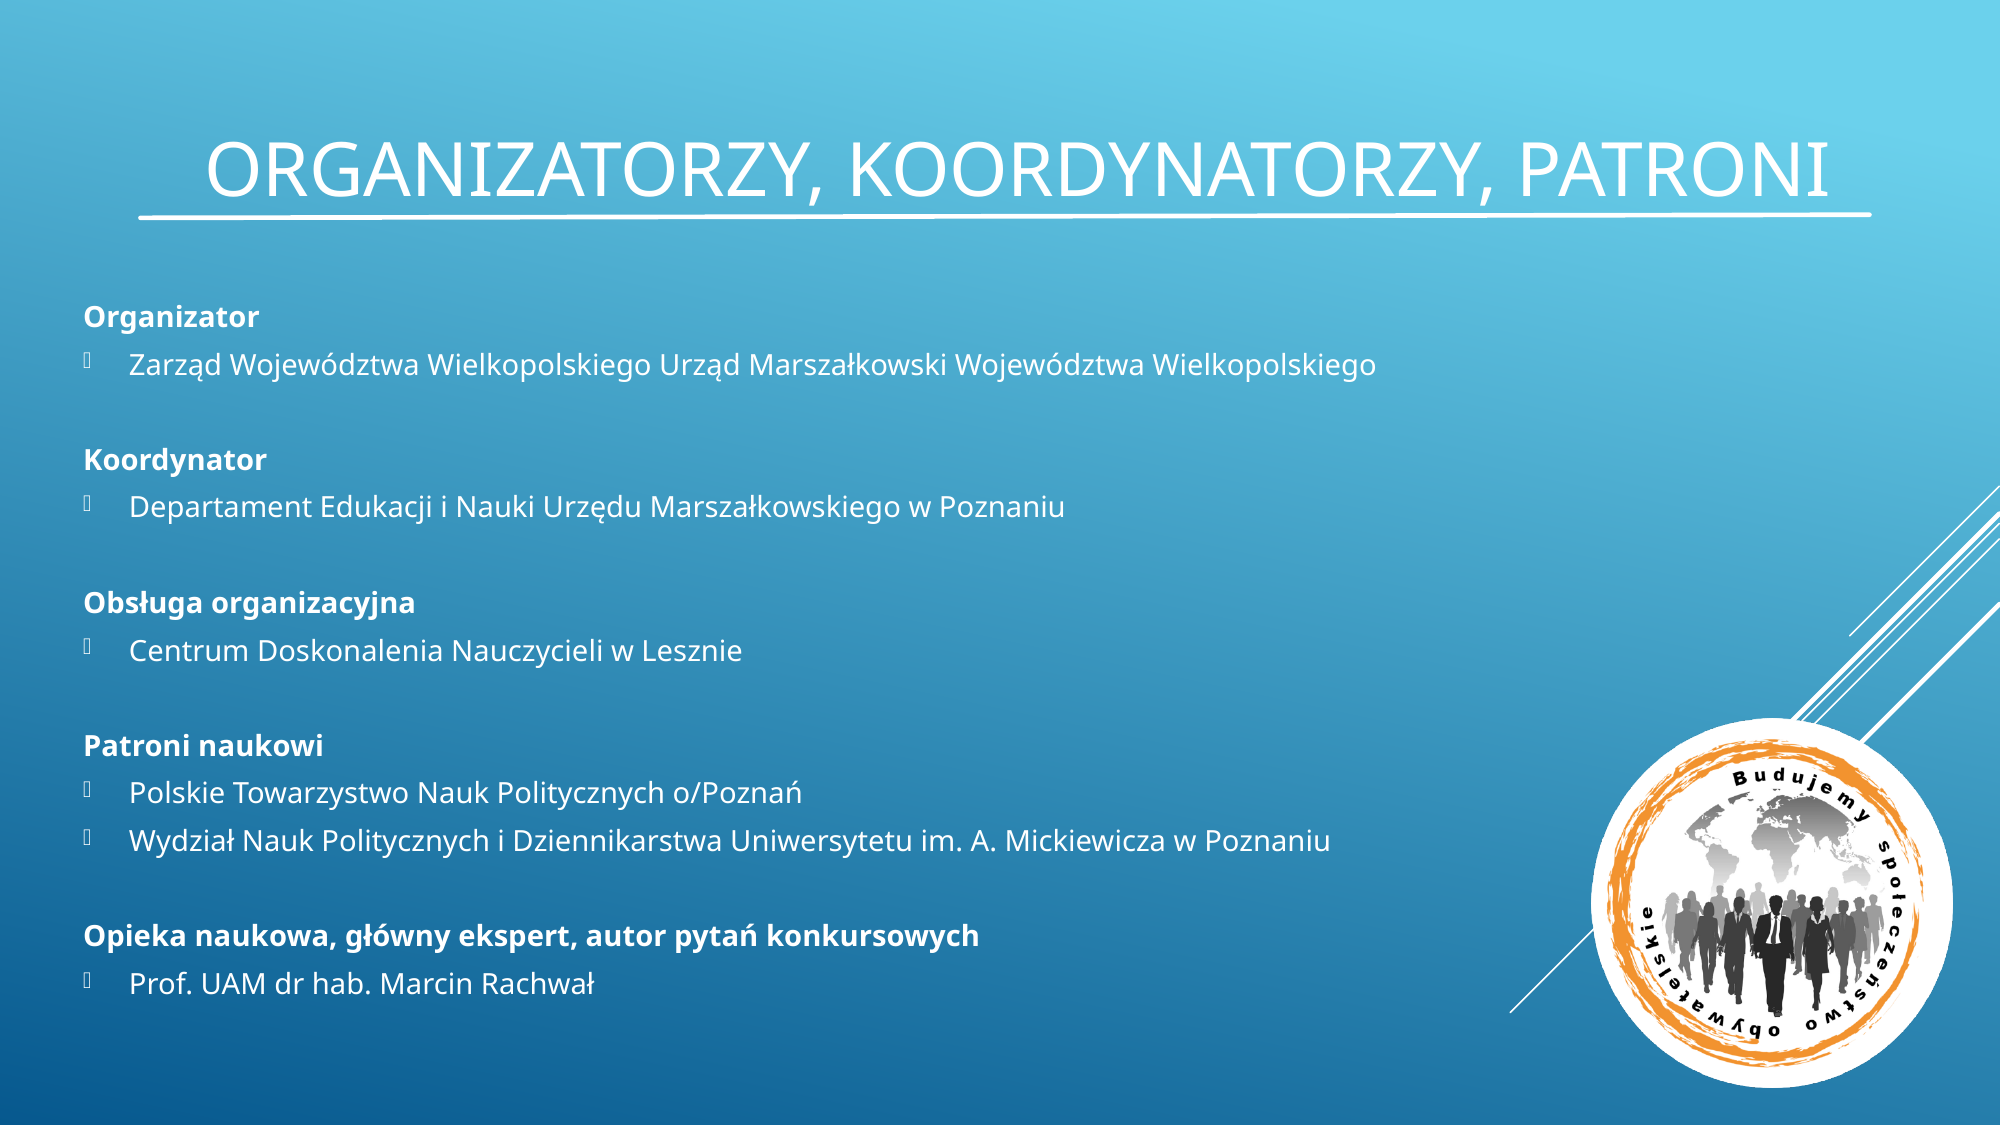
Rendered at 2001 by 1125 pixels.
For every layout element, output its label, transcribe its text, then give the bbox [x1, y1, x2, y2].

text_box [140, 214, 1870, 219]
list Organizator Zarząd Województwa Wielkopolskiego Urząd Marszałkowski Województwa Wielkopolskiego Koordynator Departament Edukacji i Nauki Urzędu Marszałkowskiego w Poznaniu Obsługa organizacyjna Centrum Doskonalenia Nauczycieli w Lesznie Patroni naukowi Polskie Towarzystwo Nauk Politycznych o/Poznań Wydział Nauk Politycznych i Dziennikarstwa Uniwersytetu im. A. Mickiewicza w Poznaniu Opieka naukowa, główny ekspert, autor pytań konkursowych Prof. UAM dr hab. Marcin Rachwał [68, 290, 1527, 1020]
title Organizatorzy, koordynatorzy, patroni [112, 91, 1924, 240]
picture [1591, 718, 1953, 1089]
